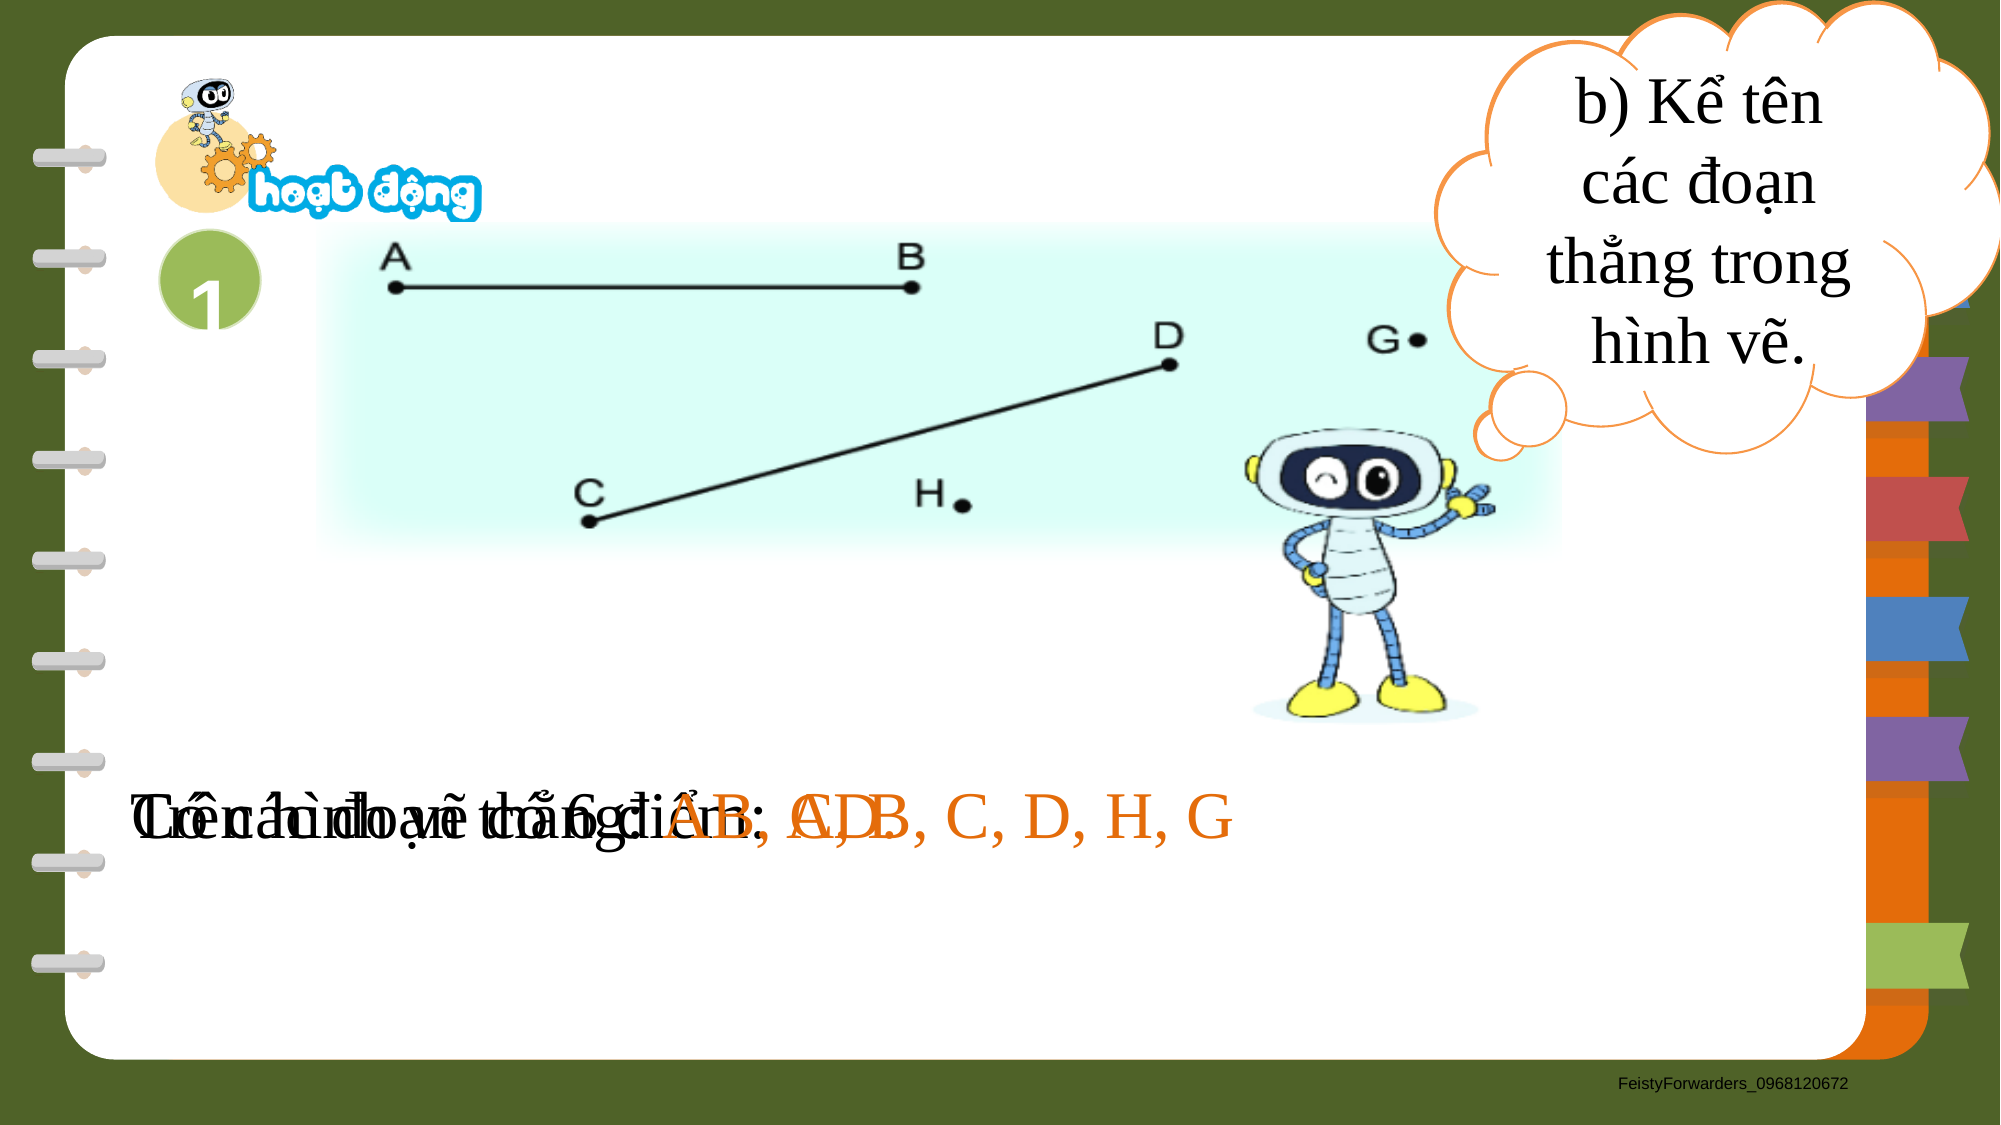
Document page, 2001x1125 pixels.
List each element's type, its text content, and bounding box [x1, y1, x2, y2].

text_box Có các đoạn thẳng: AB, CD. [116, 724, 1563, 859]
text_box 1 [158, 228, 262, 333]
picture [128, 58, 1562, 725]
text_box b) Kể tên các đoạn thẳng trong hình vẽ. [1435, 2, 2000, 455]
